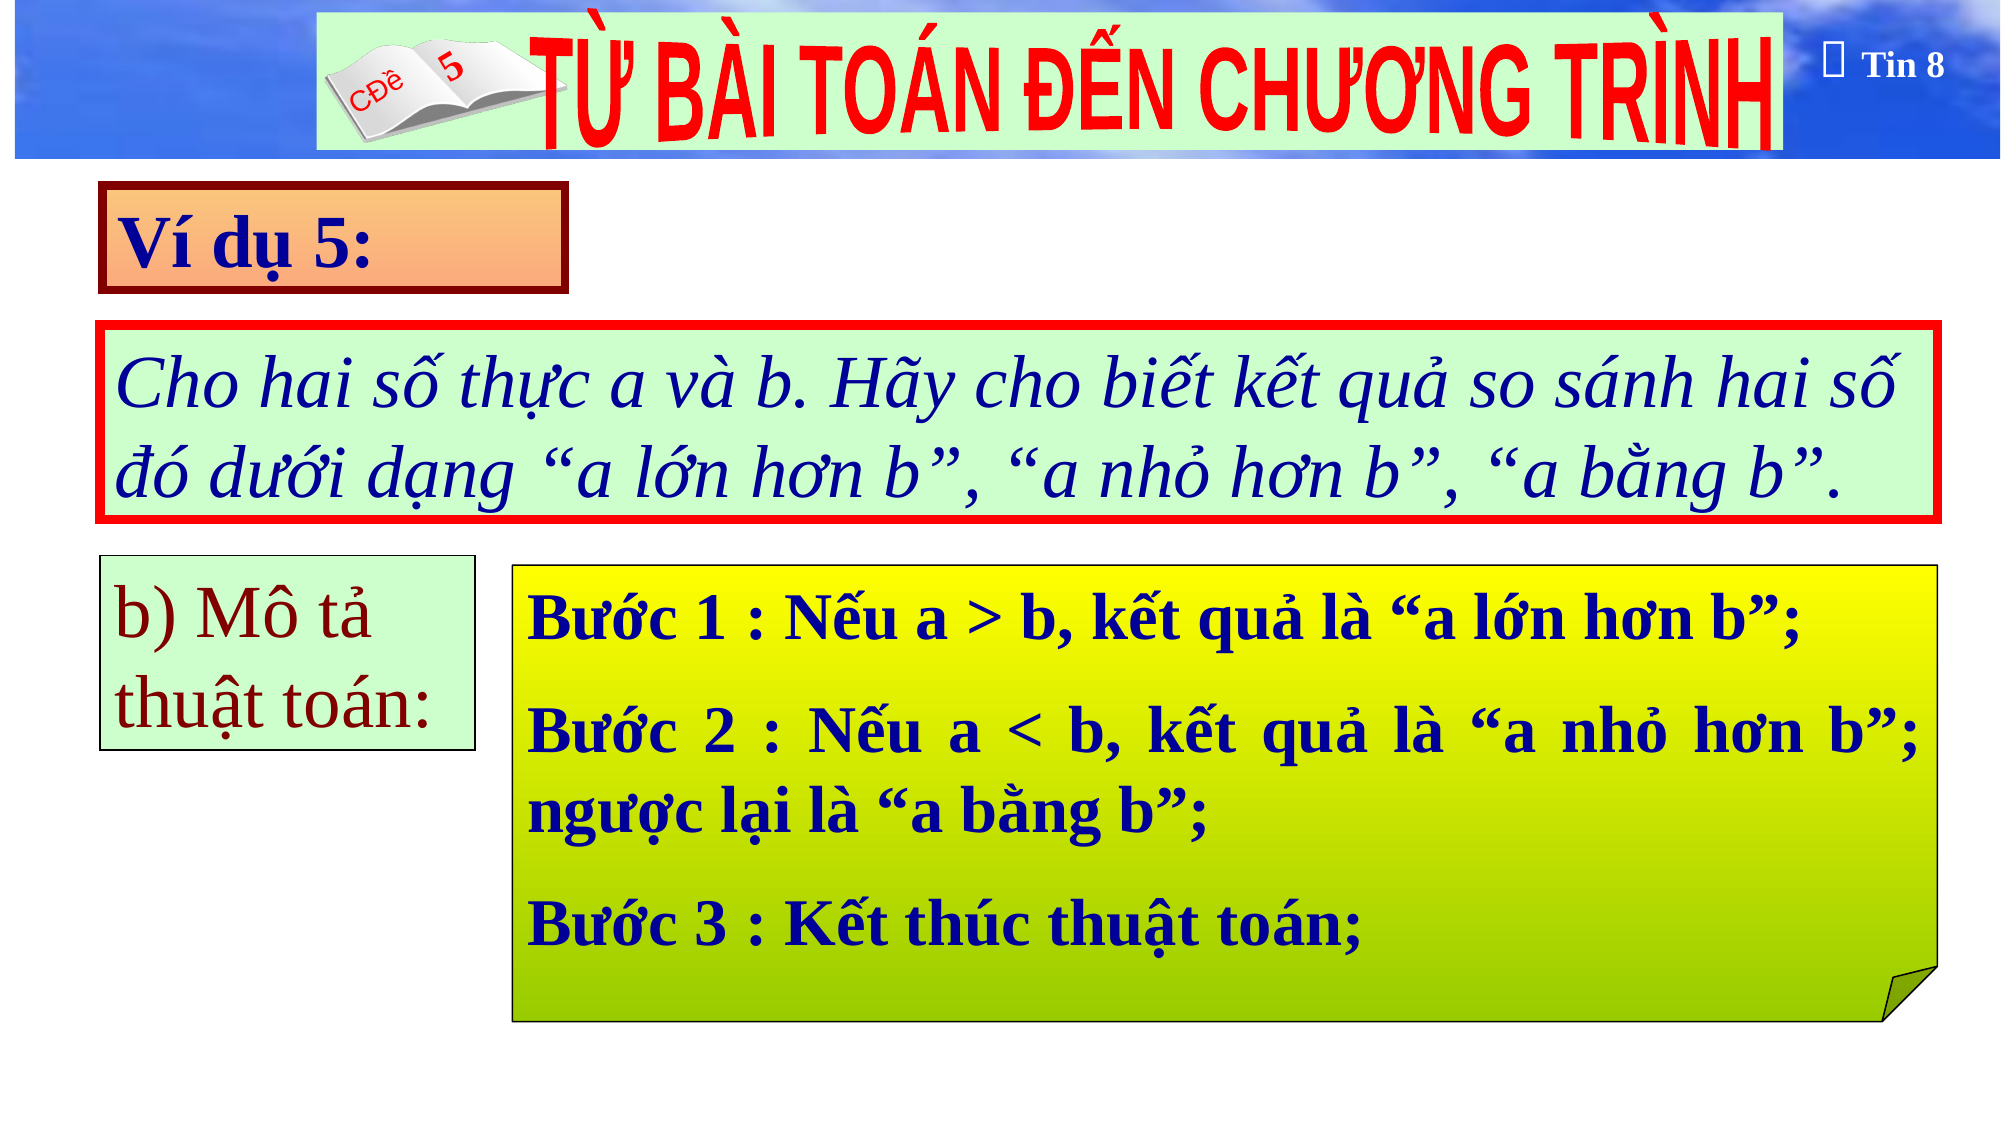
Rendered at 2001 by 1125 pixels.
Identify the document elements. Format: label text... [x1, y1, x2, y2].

text_box Cho hai số thực a và b. Hãy cho biết kết quả so sánh hai số đó dưới dạng “a lớn hơn b”, “a nhỏ hơn b”, “a bằng b”. [99, 324, 1938, 520]
text_box b) Mô tả thuật toán: [99, 555, 475, 751]
text_box Bước 1 : Nếu a > b, kết quả là “a lớn hơn b”; Bước 2 : Nếu a < b, kết quả là “a nhỏ hơn b”; ngược lại là “a bằng b”; Bước 3 : Kết thúc thuật toán; [512, 565, 1938, 1022]
text_box Ví dụ 5: [102, 185, 565, 291]
picture [14, 0, 2001, 159]
